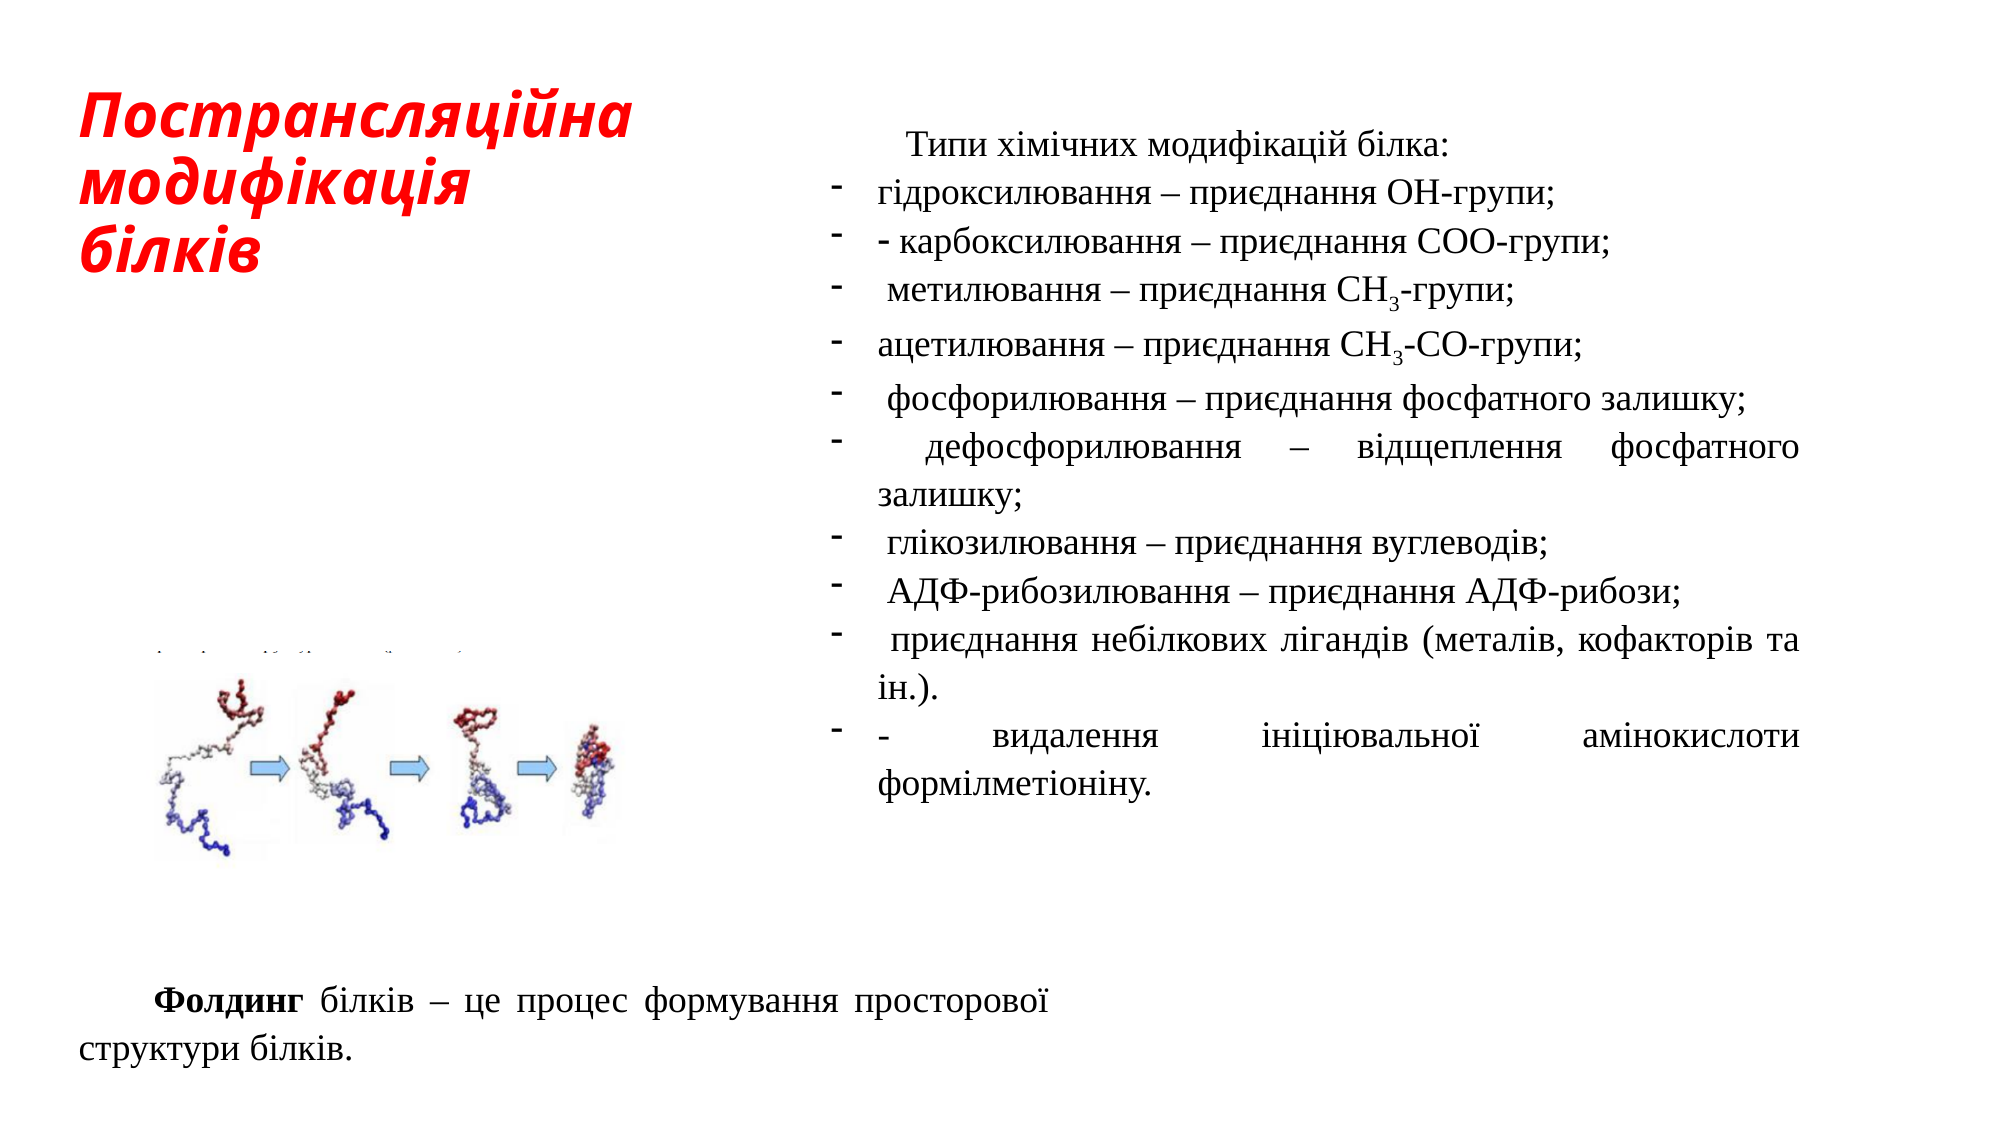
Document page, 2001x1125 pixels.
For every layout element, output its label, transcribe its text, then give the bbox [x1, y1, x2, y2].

picture [124, 651, 635, 869]
text_box Фолдинг білків – це процес формування просторової структури білків. [63, 964, 1064, 1075]
title Пострансляційна модифікація білків [63, 76, 685, 294]
text_box Типи хімічних модифікацій білка: гідроксилювання – приєднання ОН-групи;  карбоксилювання – приєднання СОО-групи; метилювання – приєднання СН3-групи; ацетилювання – приєднання СН3-СО-групи; фосфорилювання – приєднання фосфатного залишку; дефосфорилювання – відщеплення фосфатного залишку; глікозилювання – приєднання вуглеводів; АДФ-рибозилювання – приєднання АДФ-рибози; приєднання небілкових лігандів (металів, кофакторів та ін.). - видалення ініціювальної амінокислоти формілметіоніну. [815, 108, 1816, 811]
